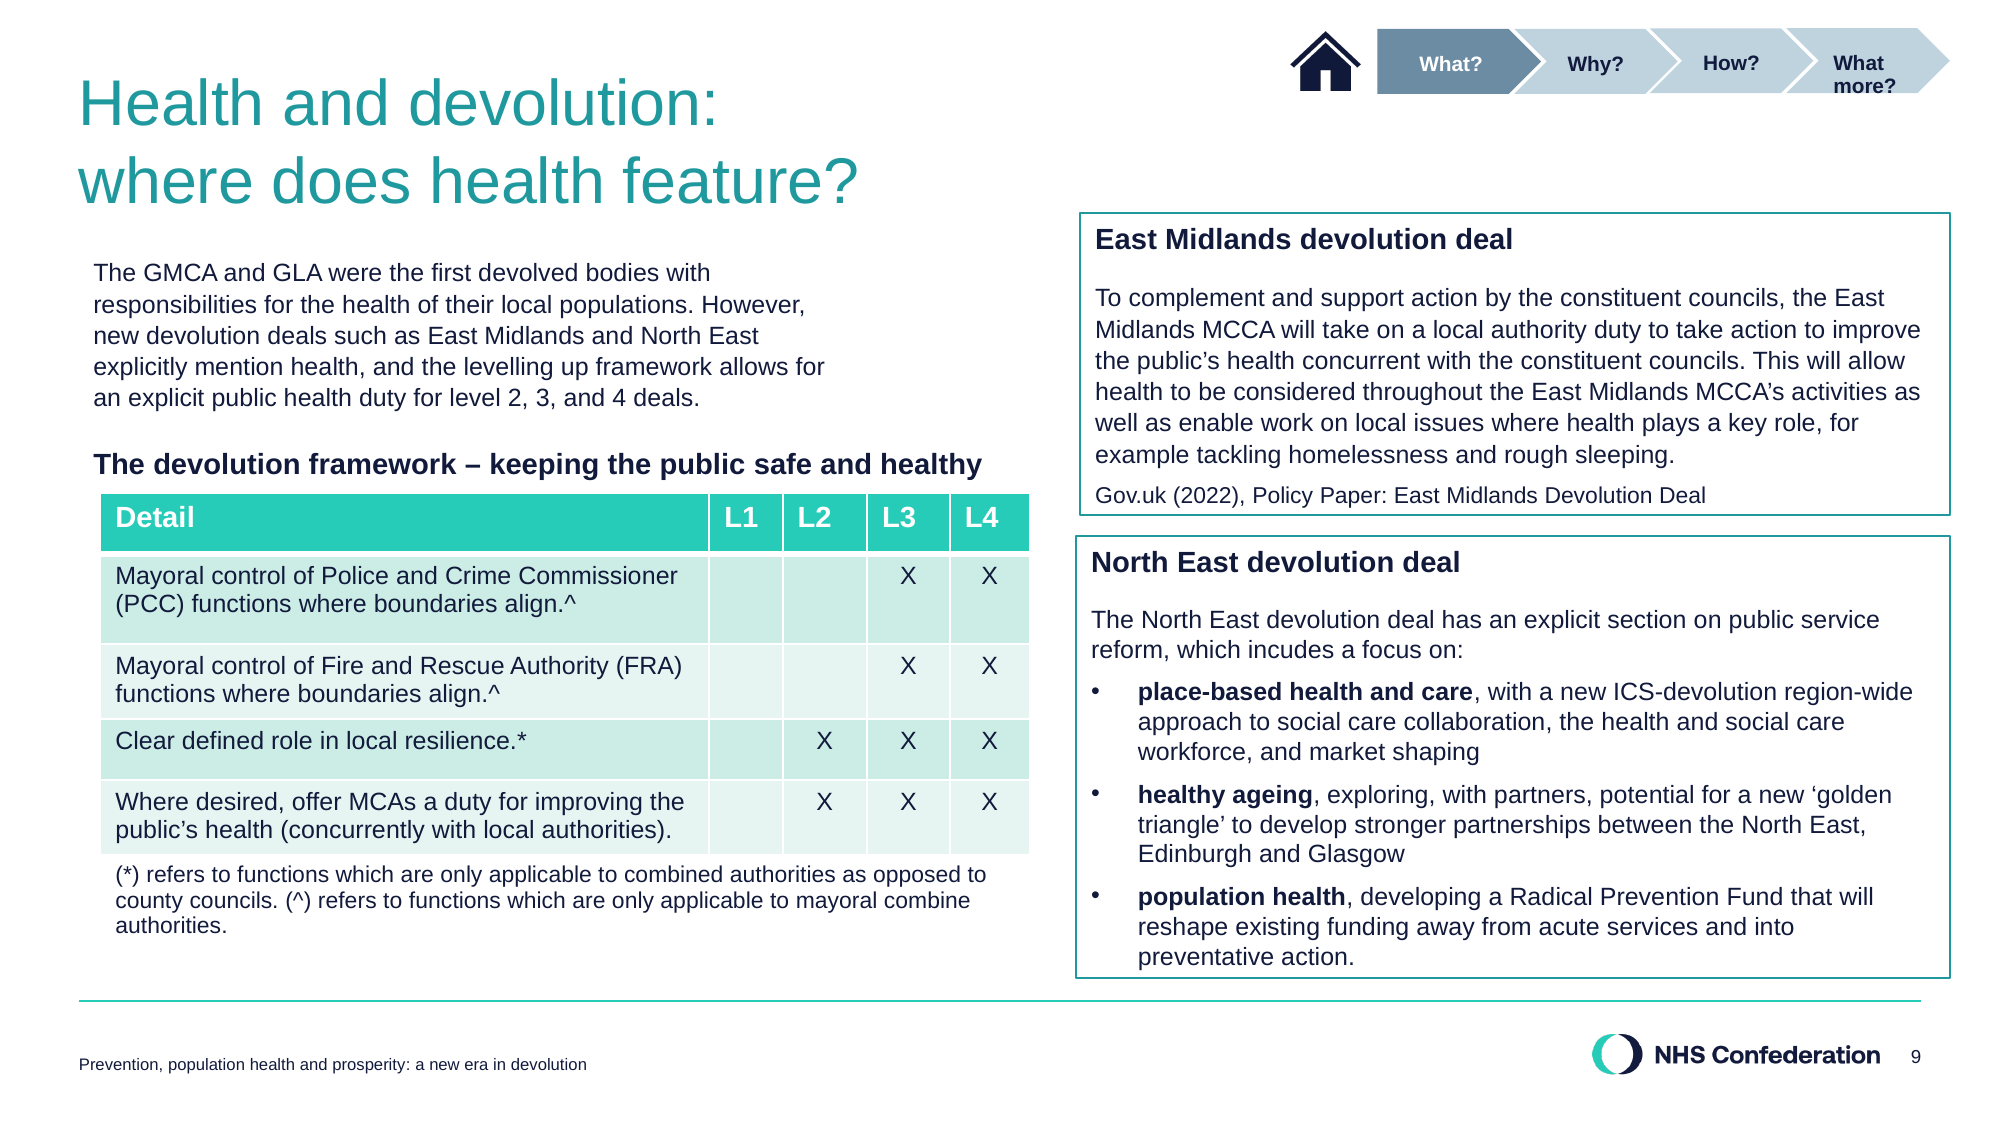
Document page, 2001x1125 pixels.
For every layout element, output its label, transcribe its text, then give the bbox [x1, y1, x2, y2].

picture [1285, 21, 1366, 101]
table_cell Where desired, offer MCAs a duty for improving the public’s health (concurrently with local authorities). [101, 781, 708, 854]
table_cell X [951, 720, 1029, 779]
table_header L1 [710, 494, 782, 551]
table_header Detail [101, 494, 708, 551]
table_cell Clear defined role in local resilience.* [101, 720, 708, 779]
table_cell Mayoral control of Fire and Rescue Authority (FRA) functions where boundaries align.^ [101, 645, 708, 718]
slide_number 9 [1790, 1044, 1922, 1081]
table_cell [784, 645, 866, 718]
table_cell Mayoral control of Police and Crime Commissioner (PCC) functions where boundaries align.^ [101, 557, 708, 643]
table_cell X [951, 557, 1029, 643]
text_box East Midlands devolution deal To complement and support action by the constituent councils, the East Midlands MCCA will take on a local authority duty to take action to improve the public’s health concurrent with the constituent councils. This will allow health to be considered throughout the East Midlands MCCA’s activities as well as enable work on local issues where health plays a key role, for example tackling homelessness and rough sleeping. Gov.uk (2022), Policy Paper: East Midlands Devolution Deal [1080, 213, 1950, 516]
table_header L4 [951, 494, 1029, 551]
table_header L2 [784, 494, 866, 551]
text_box Prevention, population health and prosperity: a new era in devolution [78, 1055, 752, 1125]
table_cell X [868, 557, 949, 643]
table_header L3 [868, 494, 949, 551]
table_cell X [868, 781, 949, 854]
text_box North East devolution deal The North East devolution deal has an explicit section on public service reform, which incudes a focus on: place-based health and care, with a new ICS-devolution region-wide approach to social care collaboration, the health and social care workforce, and market shaping healthy ageing, exploring, with partners, potential for a new ‘golden triangle’ to develop stronger partnerships between the North East, Edinburgh and Glasgow population health, developing a Radical Prevention Fund that will reshape existing funding away from acute services and into preventative action. [1076, 536, 1950, 978]
picture [1592, 1033, 1880, 1076]
table_cell X [868, 720, 949, 779]
table_cell X [951, 645, 1029, 718]
table_cell [710, 645, 782, 718]
title Health and devolution: where does health feature? [78, 61, 873, 231]
text_box The GMCA and GLA were the first devolved bodies with responsibilities for the health of their local populations. However, new devolution deals such as East Midlands and North East explicitly mention health, and the levelling up framework allows for an explicit public health duty for level 2, 3, and 4 deals. [78, 248, 845, 420]
table_cell X [868, 645, 949, 718]
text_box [1377, 28, 1950, 94]
table_cell [710, 781, 782, 854]
table_cell [784, 557, 866, 643]
table_cell X [784, 781, 866, 854]
table_cell [710, 557, 782, 643]
table_cell [710, 720, 782, 779]
text_box The devolution framework – keeping the public safe and healthy [78, 438, 1000, 489]
table_cell X [784, 720, 866, 779]
table_cell X [951, 781, 1029, 854]
table_cell (*) refers to functions which are only applicable to combined authorities as opposed to county councils. (^) refers to functions which are only applicable to mayoral combine authorities. [101, 856, 1029, 951]
